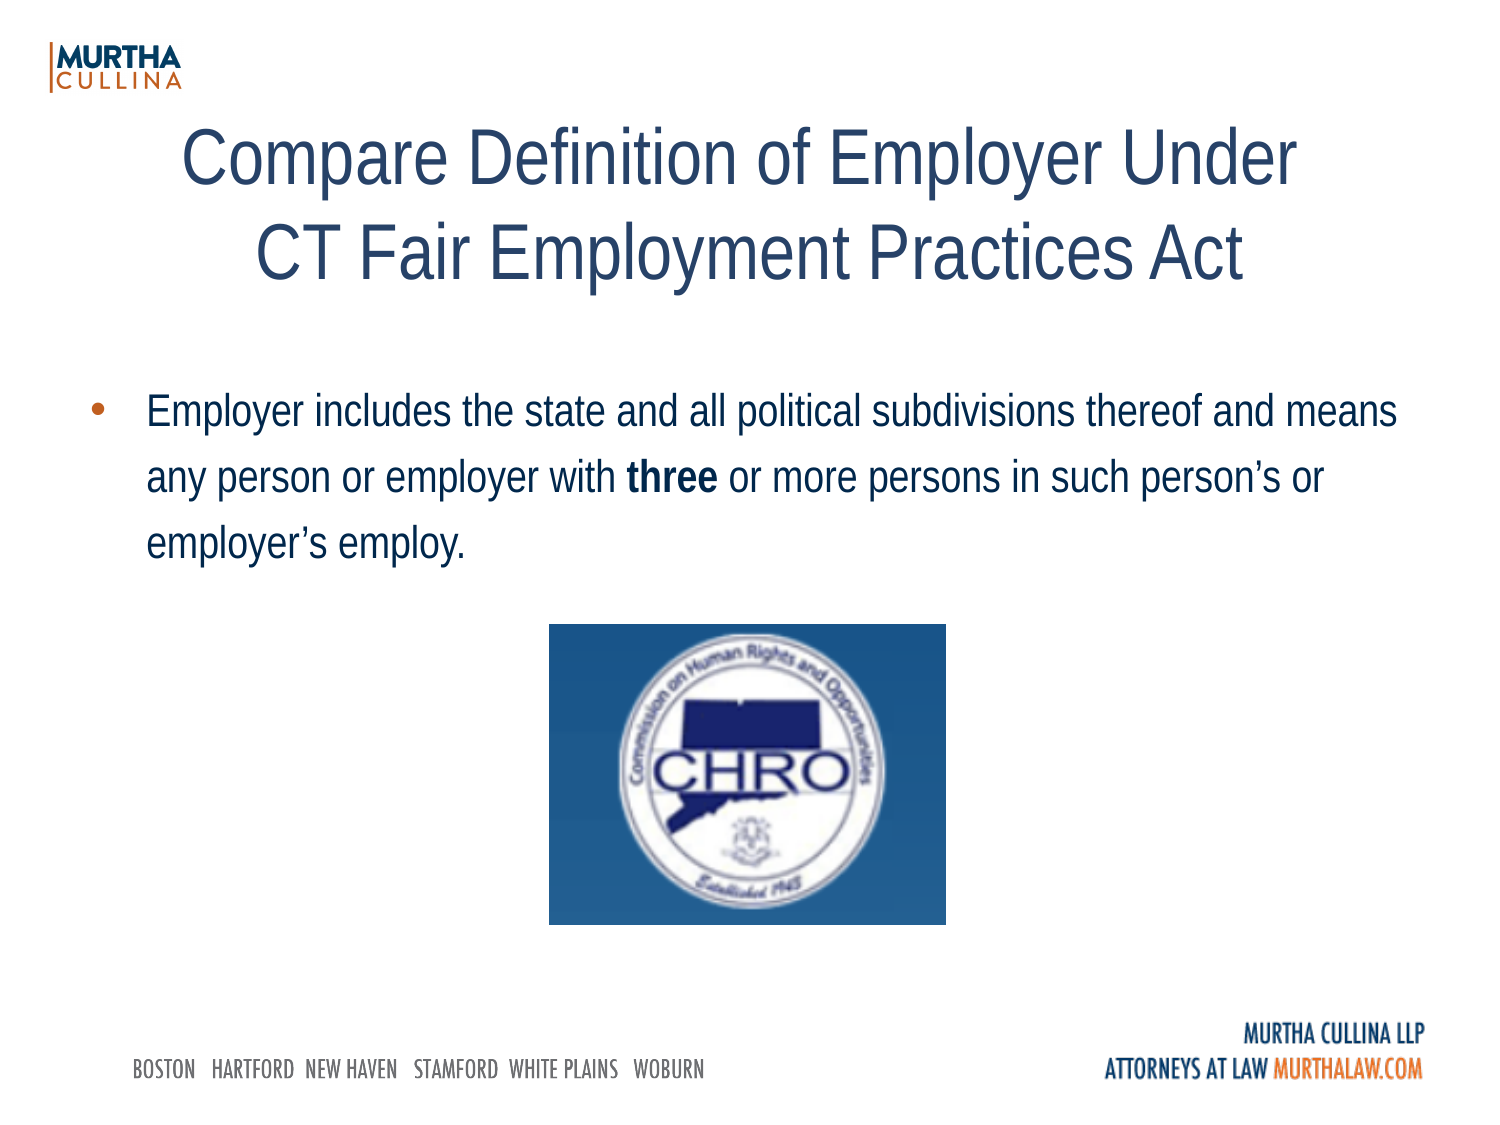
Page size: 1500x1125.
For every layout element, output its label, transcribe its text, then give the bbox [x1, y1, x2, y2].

title Compare Definition of Employer Under CT Fair Employment Practices Act [75, 99, 1425, 300]
picture [1100, 1012, 1427, 1087]
picture [549, 624, 946, 926]
picture [45, 39, 184, 96]
picture [123, 1043, 713, 1094]
list Employer includes the state and all political subdivisions thereof and means any person or employer with three or more persons in such person’s or employer’s employ. [75, 362, 1425, 1013]
